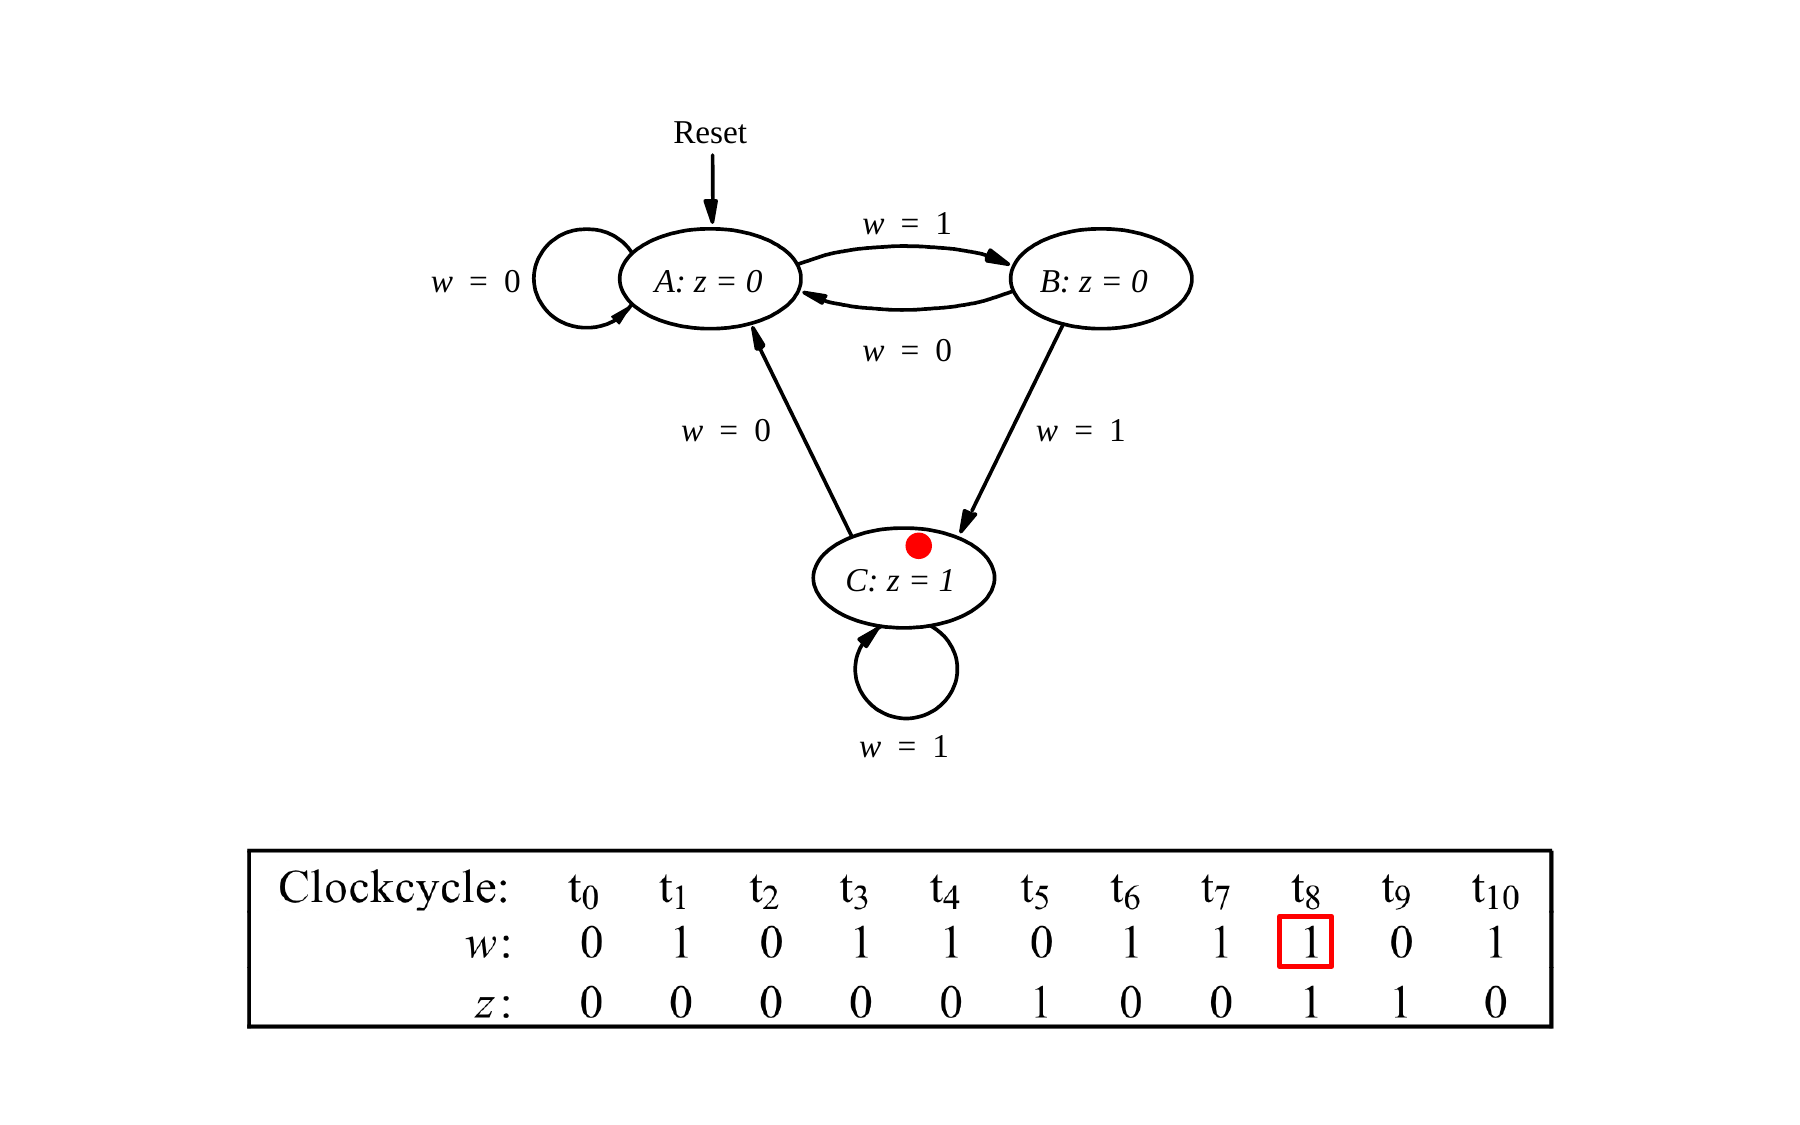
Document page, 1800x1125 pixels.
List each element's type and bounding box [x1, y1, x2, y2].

text_box [243, 843, 1556, 1032]
text_box [430, 110, 1193, 763]
text_box [1279, 916, 1332, 967]
